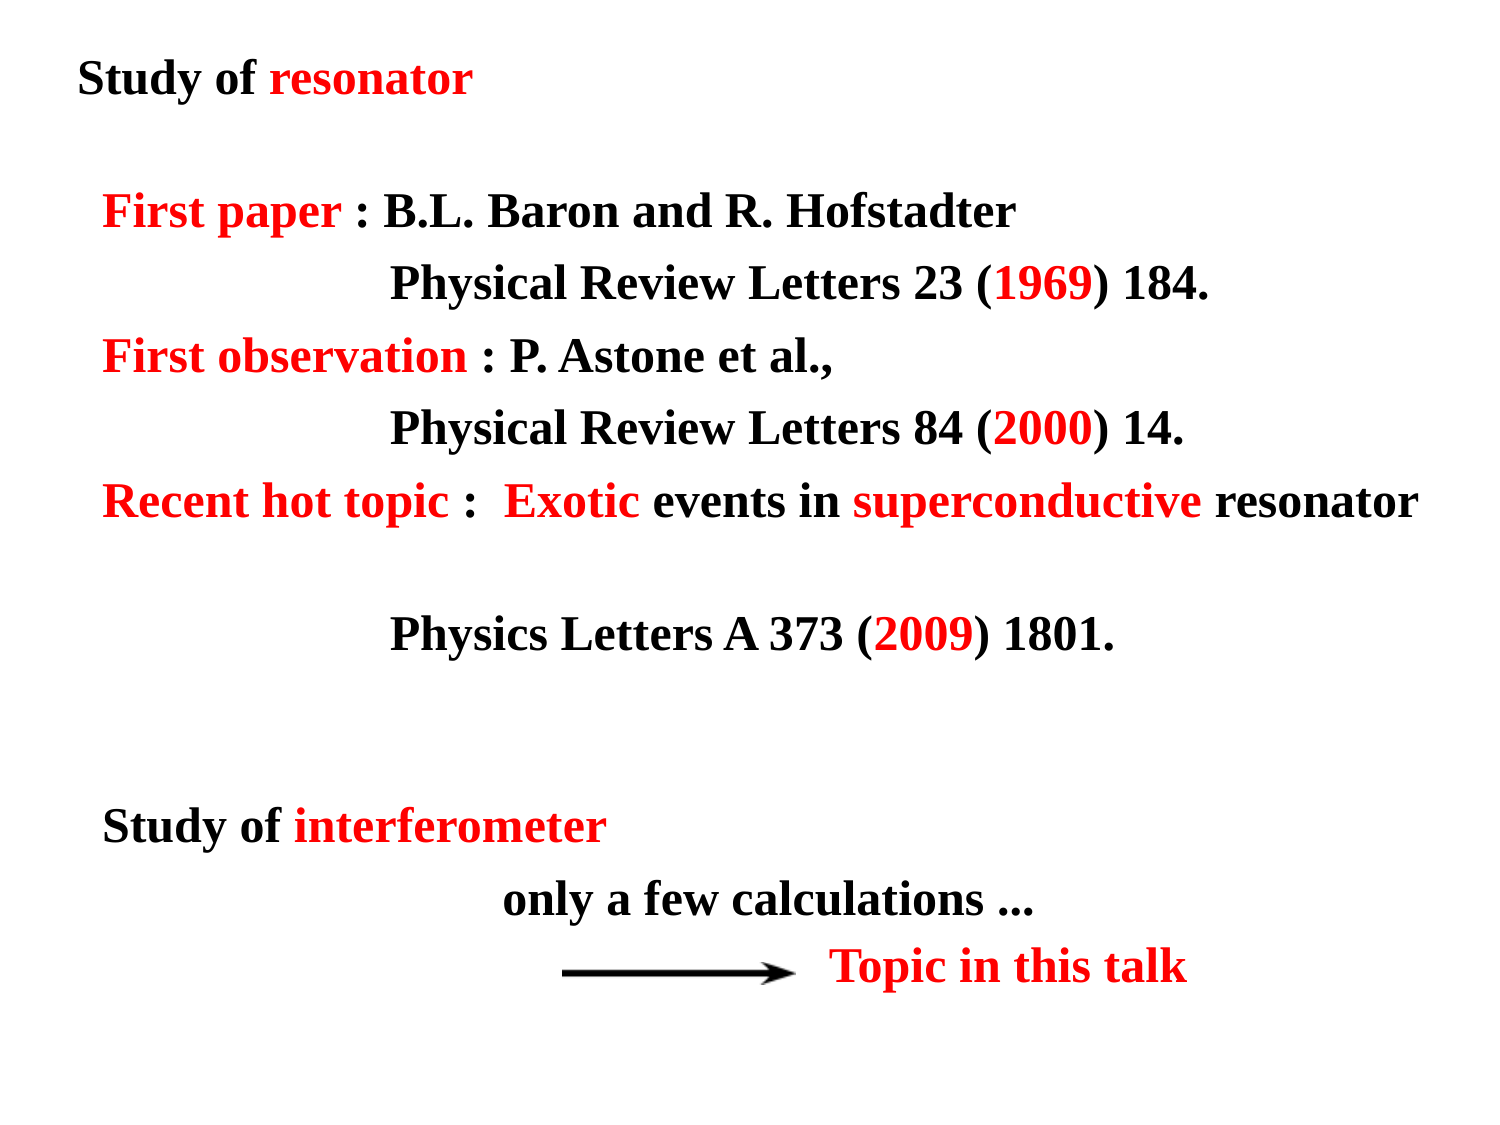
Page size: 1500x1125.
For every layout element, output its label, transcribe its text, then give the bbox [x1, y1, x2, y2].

text_box Study of resonator First paper : B.L. Baron and R. Hofstadter Physical Review Letters 23 (1969) 184. First observation : P. Astone et al., Physical Review Letters 84 (2000) 14. Recent hot topic : Exotic events in superconductive resonator Physics Letters A 373 (2009) 1801. Study of interferometer only a few calculations ... [62, 37, 1500, 933]
text_box Topic in this talk [814, 924, 1203, 1000]
picture [562, 962, 796, 985]
